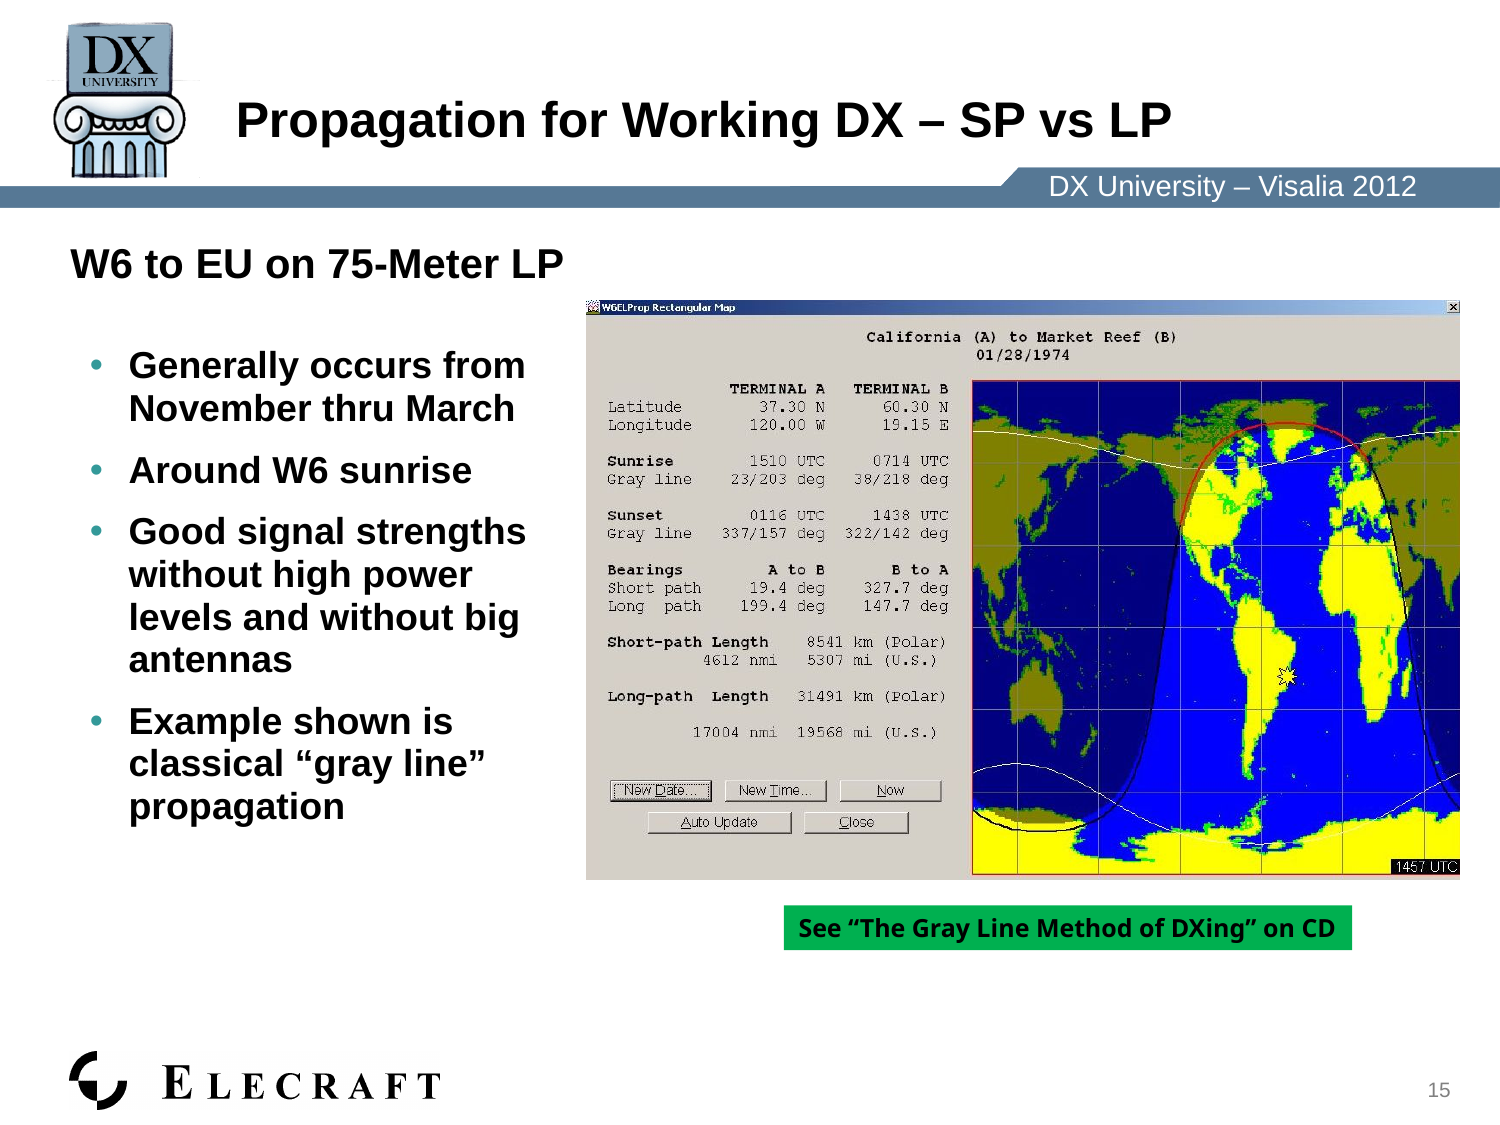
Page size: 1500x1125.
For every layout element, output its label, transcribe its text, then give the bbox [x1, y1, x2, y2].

text_box See “The Gray Line Method of DXing” on CD [783, 905, 1353, 951]
picture [69, 1051, 440, 1110]
title Propagation for Working DX – SP vs LP [222, 32, 1343, 156]
picture [586, 299, 1460, 880]
picture [34, 20, 206, 183]
text_box Generally occurs from November thru March Around W6 sunrise Good signal strengths without high power levels and without big antennas Example shown is classical “gray line” propagation [75, 337, 563, 902]
text_box W6 to EU on 75-Meter LP [55, 229, 580, 295]
